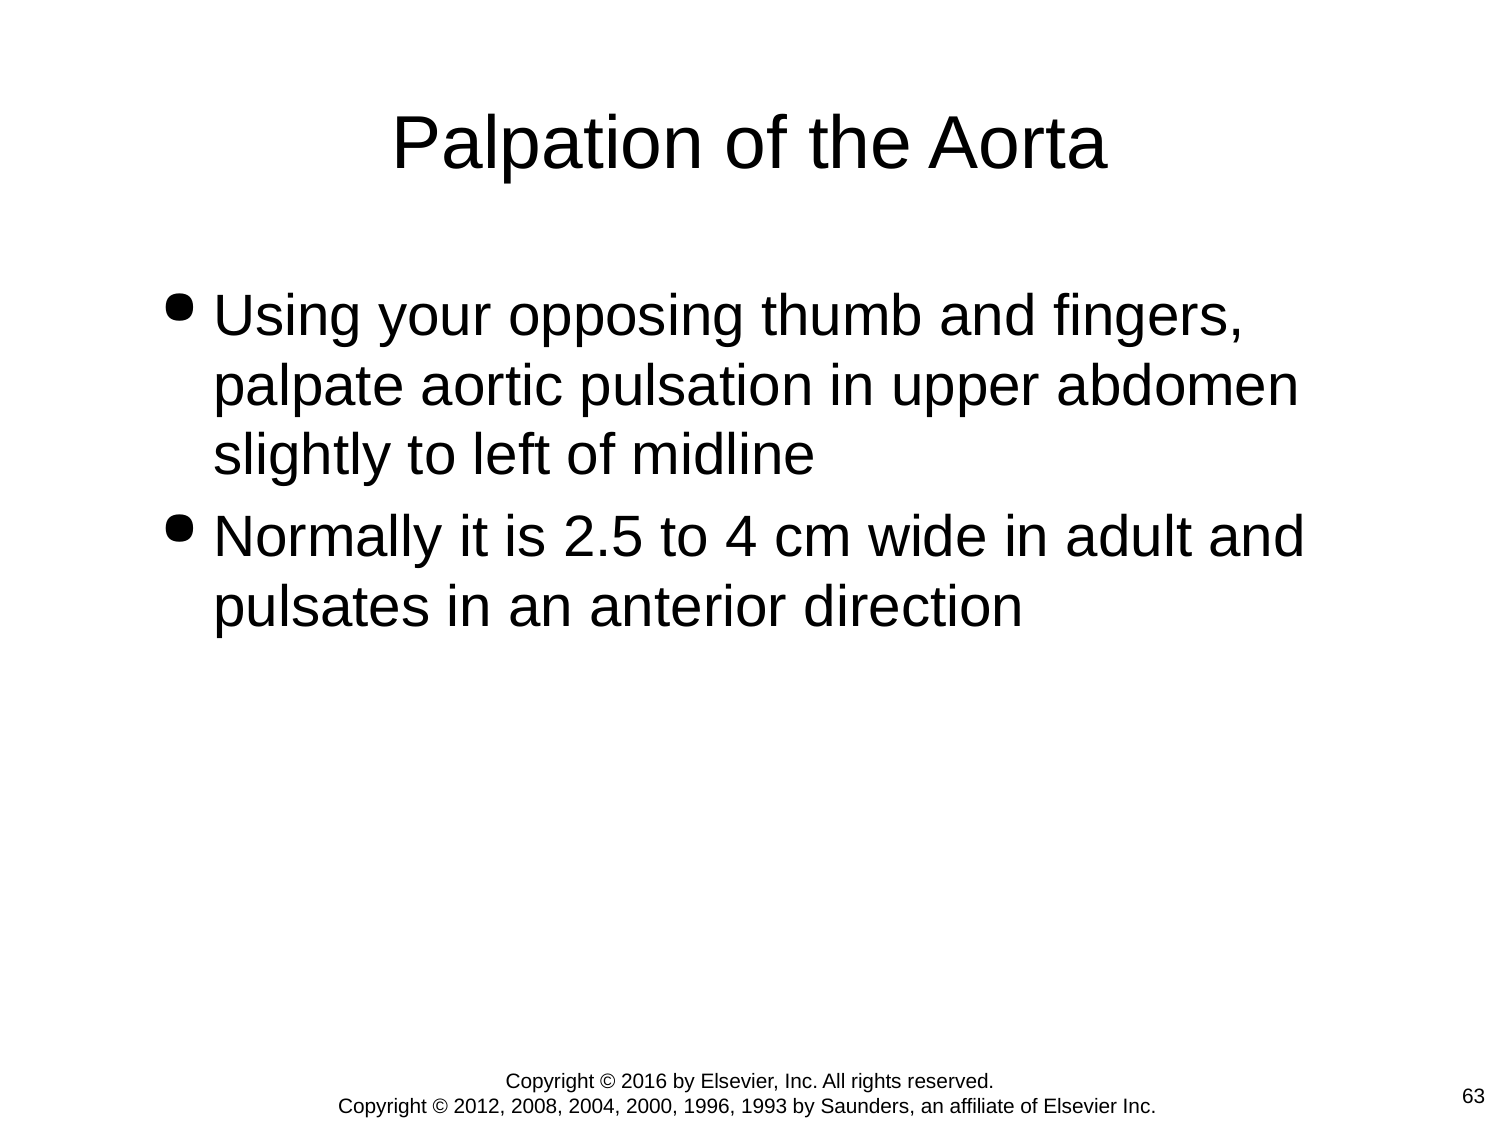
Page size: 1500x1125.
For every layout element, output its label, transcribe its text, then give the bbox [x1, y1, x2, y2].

list Using your opposing thumb and fingers, palpate aortic pulsation in upper abdomen slightly to left of midline Normally it is 2.5 to 4 cm wide in adult and pulsates in an anterior direction [76, 269, 1427, 1000]
slide_number 63 [1149, 1065, 1500, 1125]
title Palpation of the Aorta [75, 45, 1425, 233]
footer Copyright © 2016 by Elsevier, Inc. All rights reserved. Copyright © 2012, 2008, 2004, 2000, 1996, 1993 by Saunders, an affiliate of Elsevier Inc. [162, 1059, 1338, 1123]
